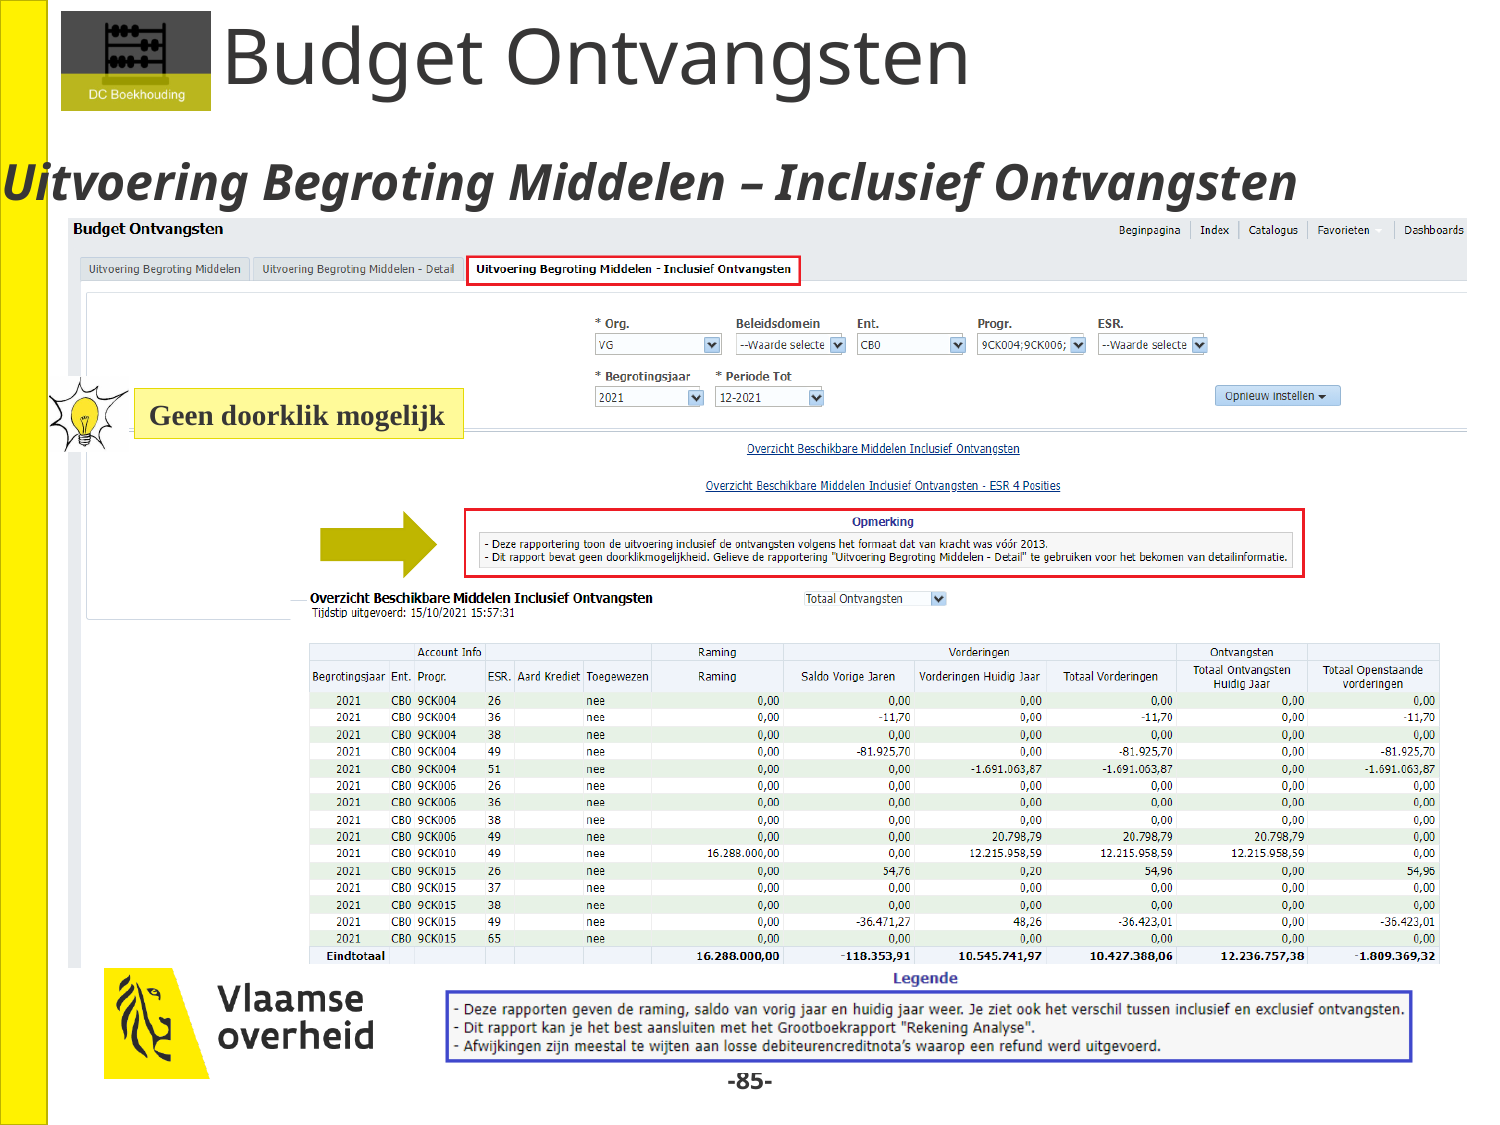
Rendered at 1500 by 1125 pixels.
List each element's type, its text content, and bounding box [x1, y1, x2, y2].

picture [61, 11, 211, 111]
text_box Uitvoering Begroting Middelen – Inclusief Ontvangsten [0, 142, 1314, 218]
title Budget Ontvangsten [220, 20, 1500, 109]
picture [49, 218, 1467, 1079]
